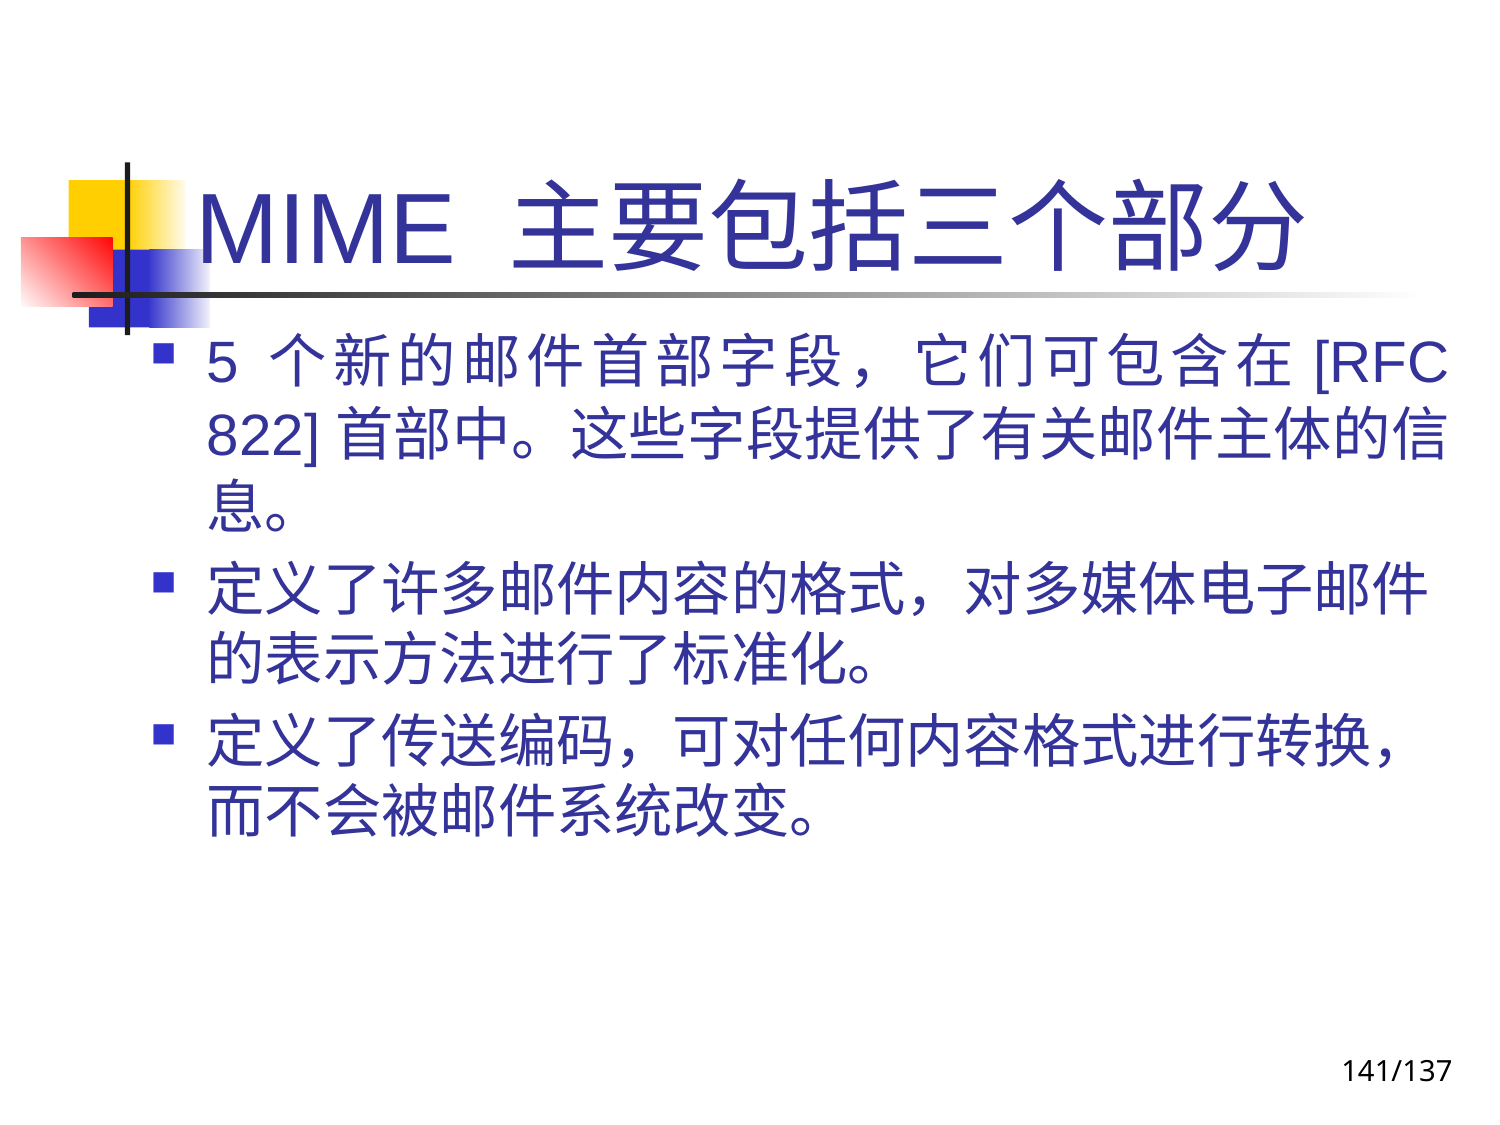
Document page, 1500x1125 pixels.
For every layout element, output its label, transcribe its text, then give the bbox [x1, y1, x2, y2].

list 5 个新的邮件首部字段，它们可包含在[RFC 822]首部中。这些字段提供了有关邮件主体的信息。 定义了许多邮件内容的格式，对多媒体电子邮件的表示方法进行了标准化。 定义了传送编码，可对任何内容格式进行转换，而不会被邮件系统改变。 [135, 312, 1465, 988]
slide_number 141 [1154, 1023, 1468, 1100]
title MIME 主要包括三个部分 [123, 54, 1403, 292]
